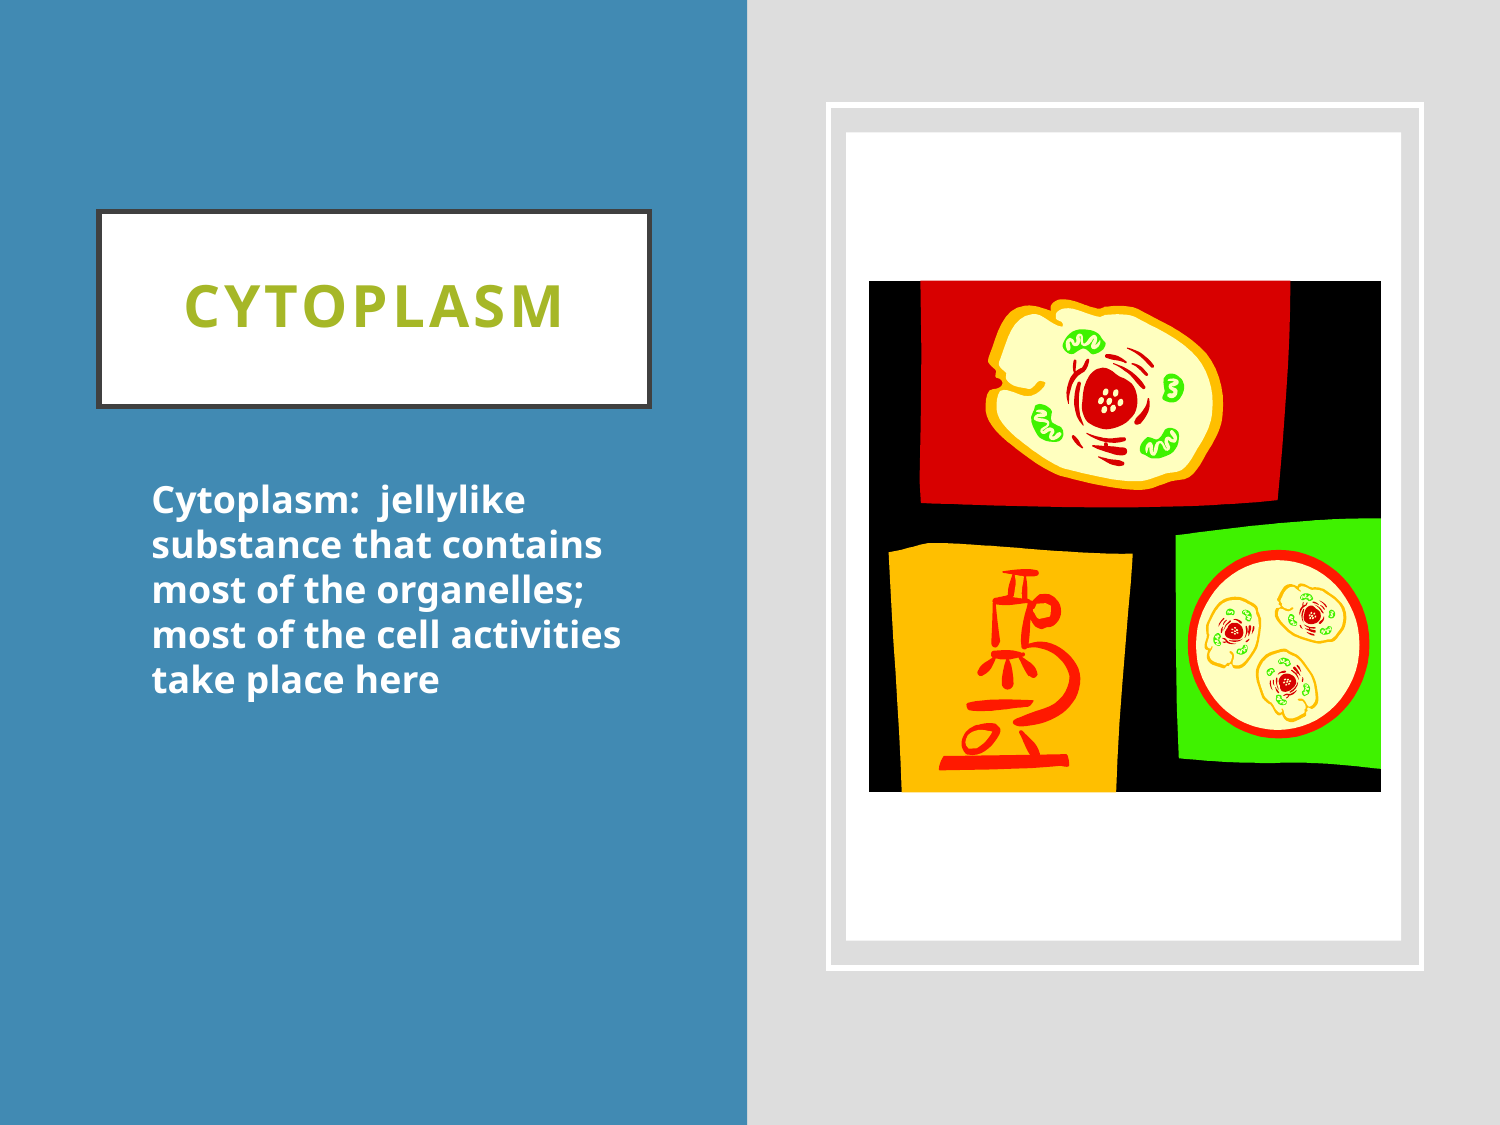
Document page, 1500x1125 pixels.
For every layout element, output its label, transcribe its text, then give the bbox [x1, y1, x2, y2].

list Cytoplasm: jellylike substance that contains most of the organelles; most of the cell activities take place here [98, 468, 650, 969]
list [869, 280, 1381, 793]
text_box [845, 131, 1402, 942]
text_box [0, 0, 748, 1125]
title Cytoplasm [96, 209, 652, 409]
text_box [827, 104, 1422, 969]
